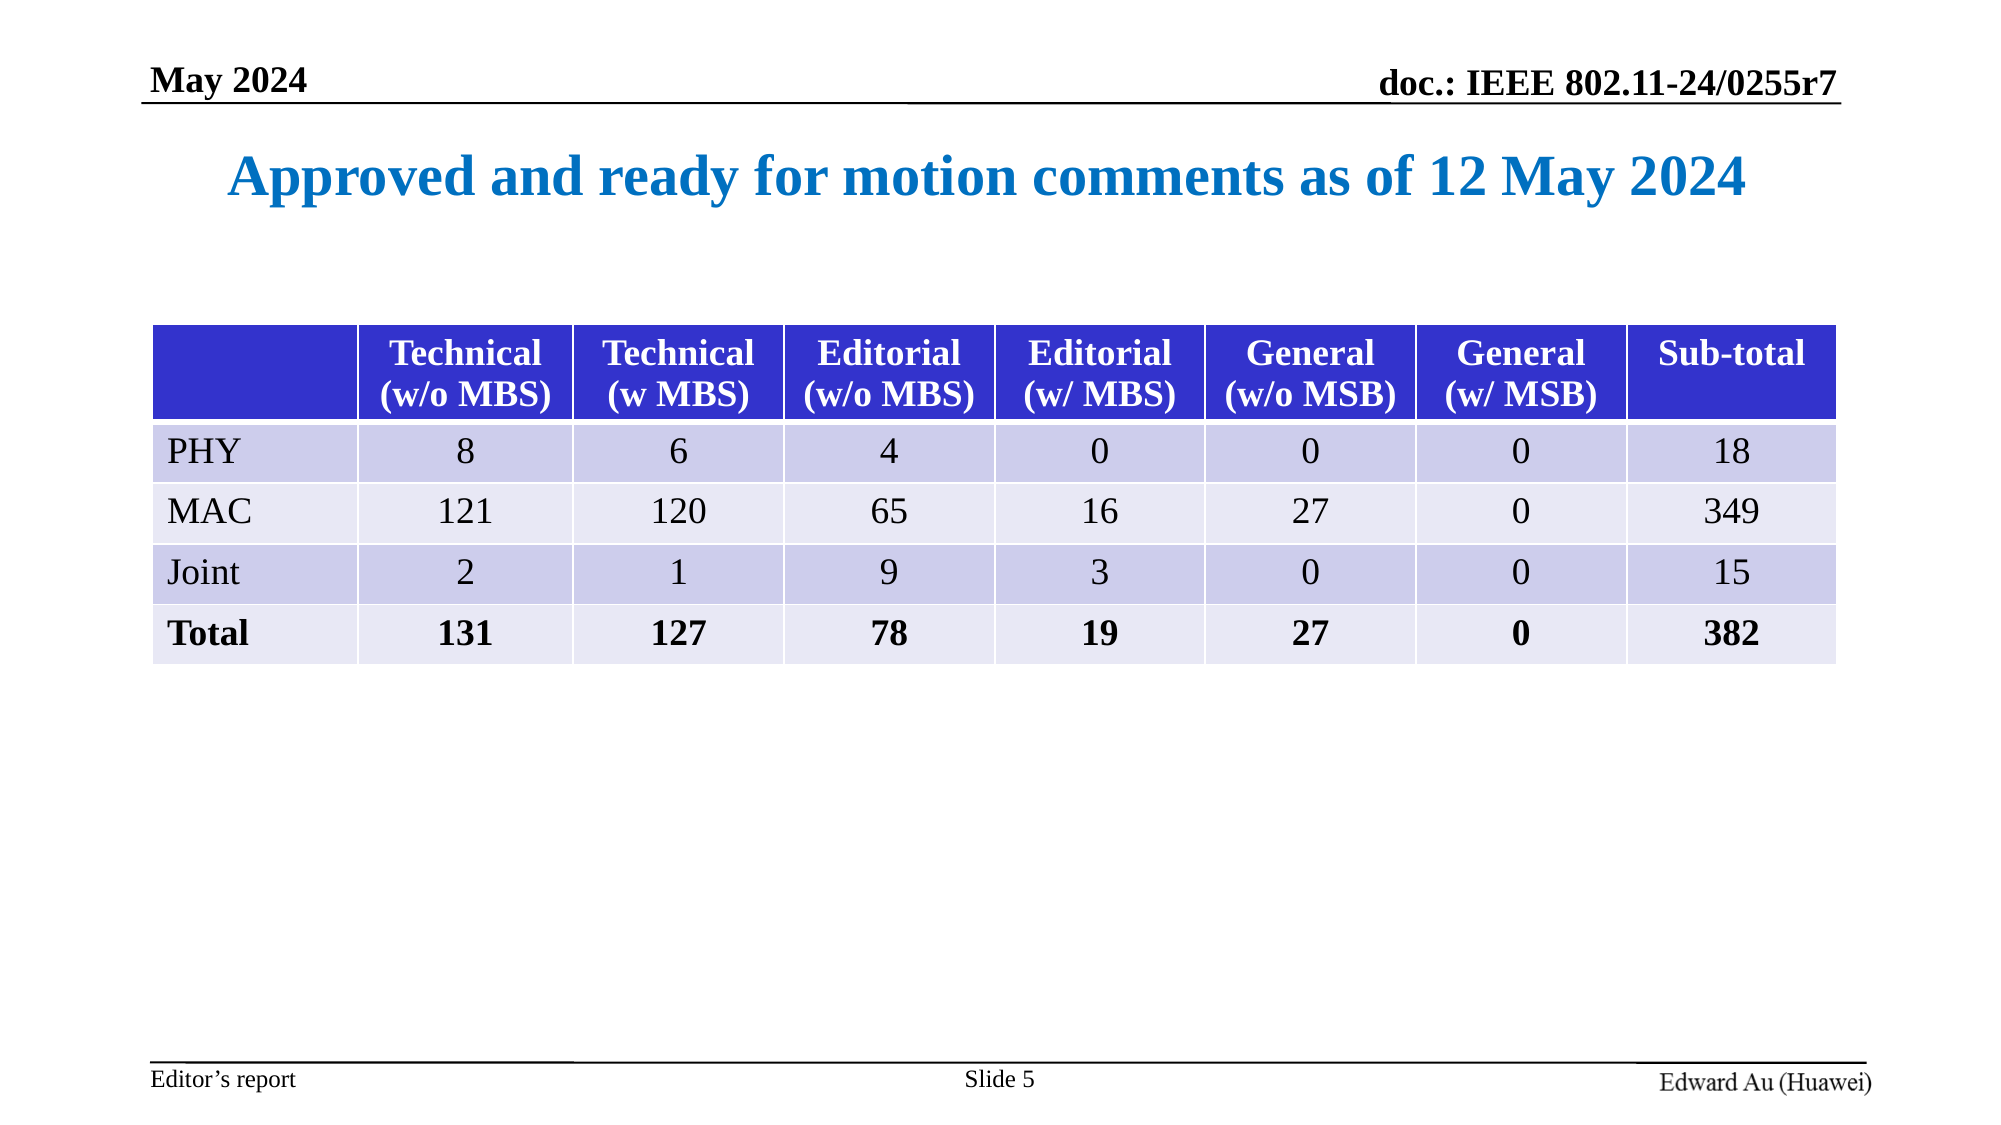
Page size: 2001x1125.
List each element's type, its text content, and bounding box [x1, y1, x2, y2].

table_cell 1 [574, 545, 783, 604]
table_cell 0 [1206, 545, 1415, 604]
table_cell 78 [785, 605, 994, 664]
table_cell 349 [1628, 484, 1836, 543]
table_header Editorial (w/o MBS) [785, 325, 994, 419]
table_cell 65 [785, 484, 994, 543]
table_cell MAC [153, 484, 357, 543]
table_cell 121 [359, 484, 572, 543]
table_cell 16 [996, 484, 1204, 543]
table_cell 131 [359, 605, 572, 664]
table_cell Joint [153, 545, 357, 604]
table_cell 19 [996, 605, 1204, 664]
table_header Technical (w/o MBS) [359, 325, 572, 419]
table_header Technical (w MBS) [574, 325, 783, 419]
table_header [153, 325, 357, 419]
table_cell 27 [1206, 605, 1415, 664]
table_cell 6 [574, 425, 783, 482]
title Approved and ready for motion comments as of 12 May 2024 [137, 99, 1838, 246]
table_cell 0 [1417, 605, 1626, 664]
table_cell 27 [1206, 484, 1415, 543]
table_cell 3 [996, 545, 1204, 604]
picture [1174, 1058, 1887, 1113]
slide_number Slide 5 [933, 1061, 1067, 1123]
table_cell 382 [1628, 605, 1836, 664]
table_cell 127 [574, 605, 783, 664]
table_header General (w/o MSB) [1206, 325, 1415, 419]
table_cell 0 [1417, 545, 1626, 604]
table_cell 0 [1206, 425, 1415, 482]
table_header Sub-total [1628, 325, 1836, 419]
table_cell PHY [153, 425, 357, 482]
table_header General (w/ MSB) [1417, 325, 1626, 419]
table_cell 4 [785, 425, 994, 482]
table_cell Total [153, 605, 357, 664]
table_cell 8 [359, 425, 572, 482]
table_cell 120 [574, 484, 783, 543]
table_cell 0 [996, 425, 1204, 482]
table_cell 2 [359, 545, 572, 604]
table_cell 0 [1417, 425, 1626, 482]
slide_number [149, 54, 651, 99]
table_cell 0 [1417, 484, 1626, 543]
table_cell 9 [785, 545, 994, 604]
table_header Editorial (w/ MBS) [996, 325, 1204, 419]
table_cell 15 [1628, 545, 1836, 604]
table_cell 18 [1628, 425, 1836, 482]
